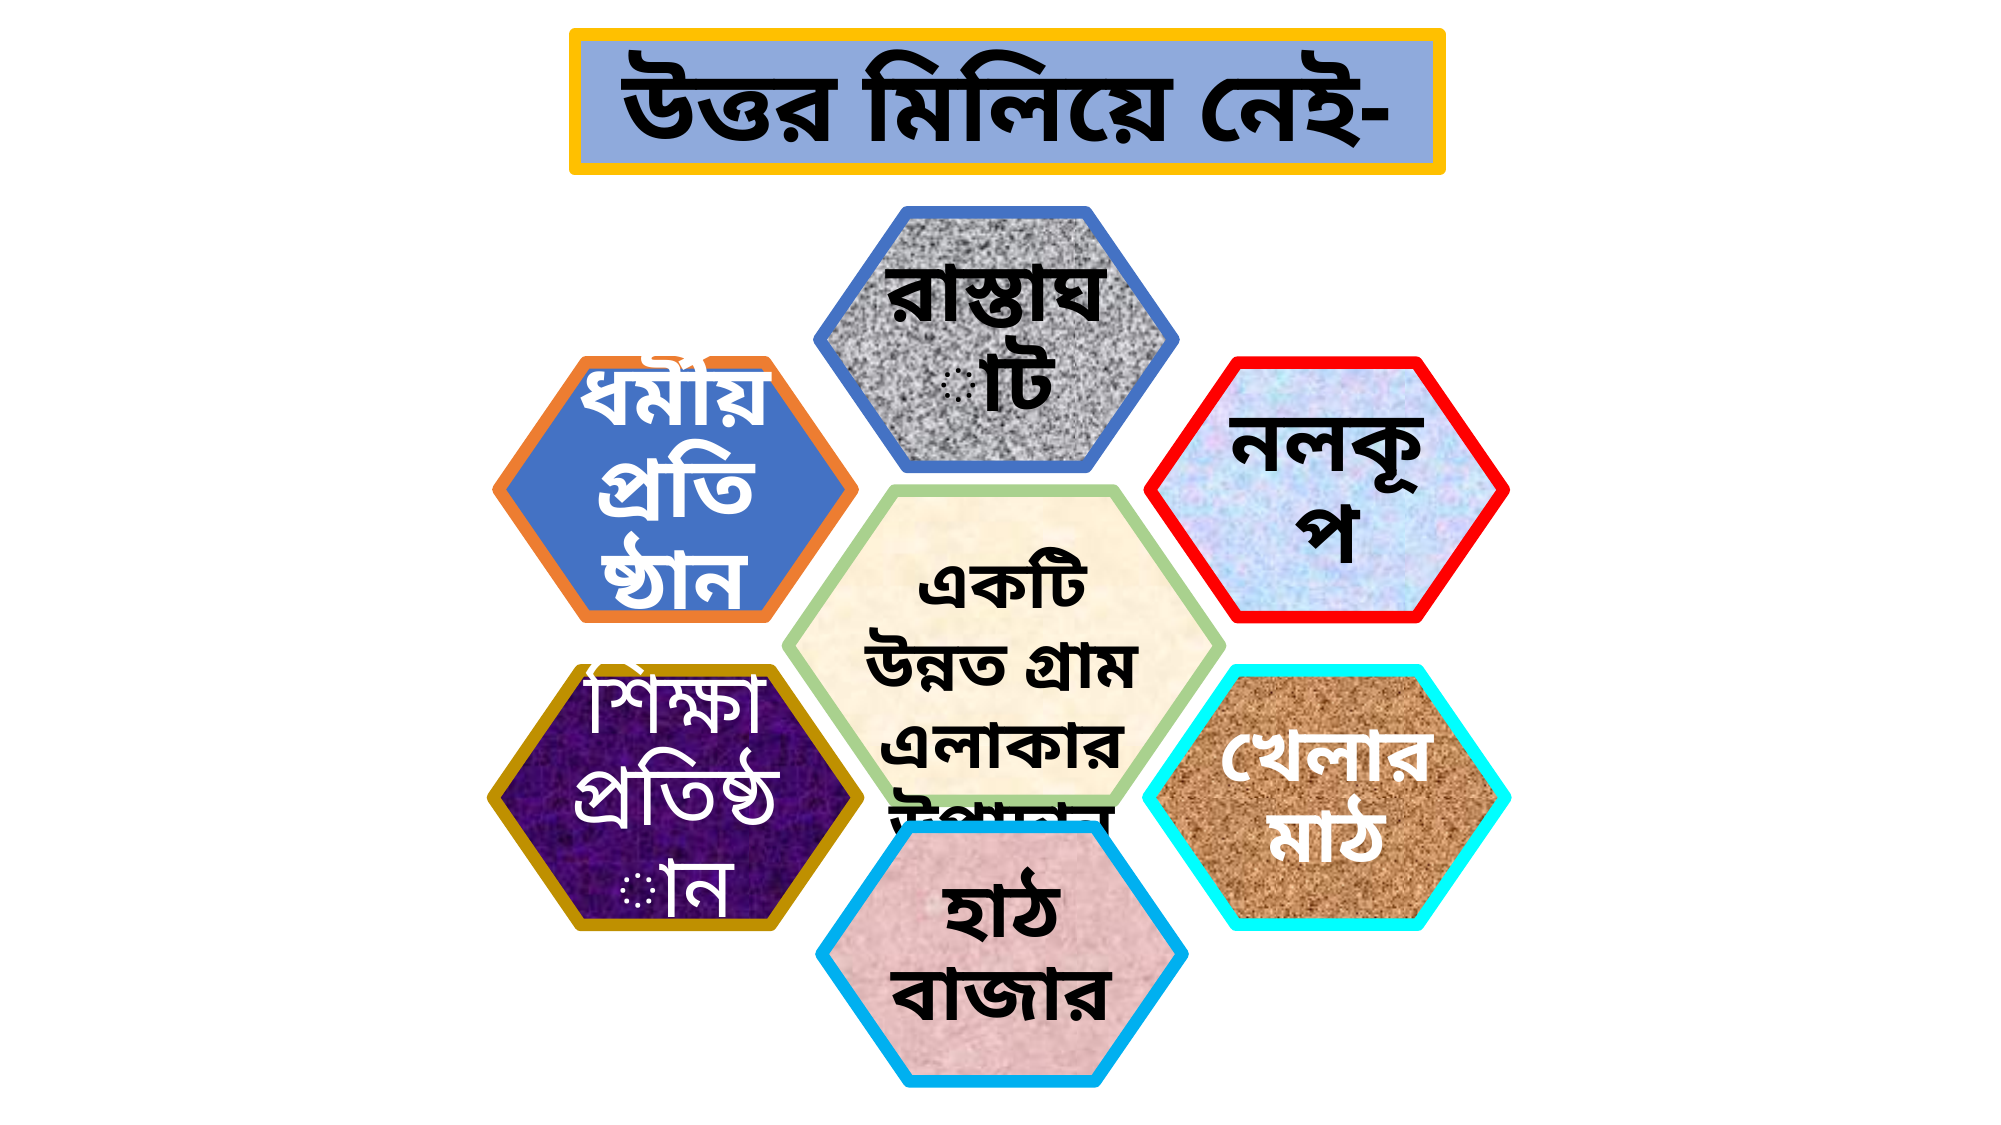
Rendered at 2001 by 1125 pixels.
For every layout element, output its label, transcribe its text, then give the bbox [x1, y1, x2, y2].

text_box ধর্মীয় প্রতিষ্ঠান [498, 362, 853, 617]
text_box উত্তর মিলিয়ে নেই- [574, 34, 1440, 170]
text_box রাস্তাঘাট [819, 212, 1174, 467]
text_box খেলার মাঠ [1150, 670, 1506, 925]
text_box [787, 490, 1221, 801]
text_box শিক্ষা প্রতিষ্ঠান [492, 670, 856, 925]
text_box হাঠ বাজার [821, 826, 1183, 1082]
text_box নলকূপ [1149, 362, 1504, 618]
